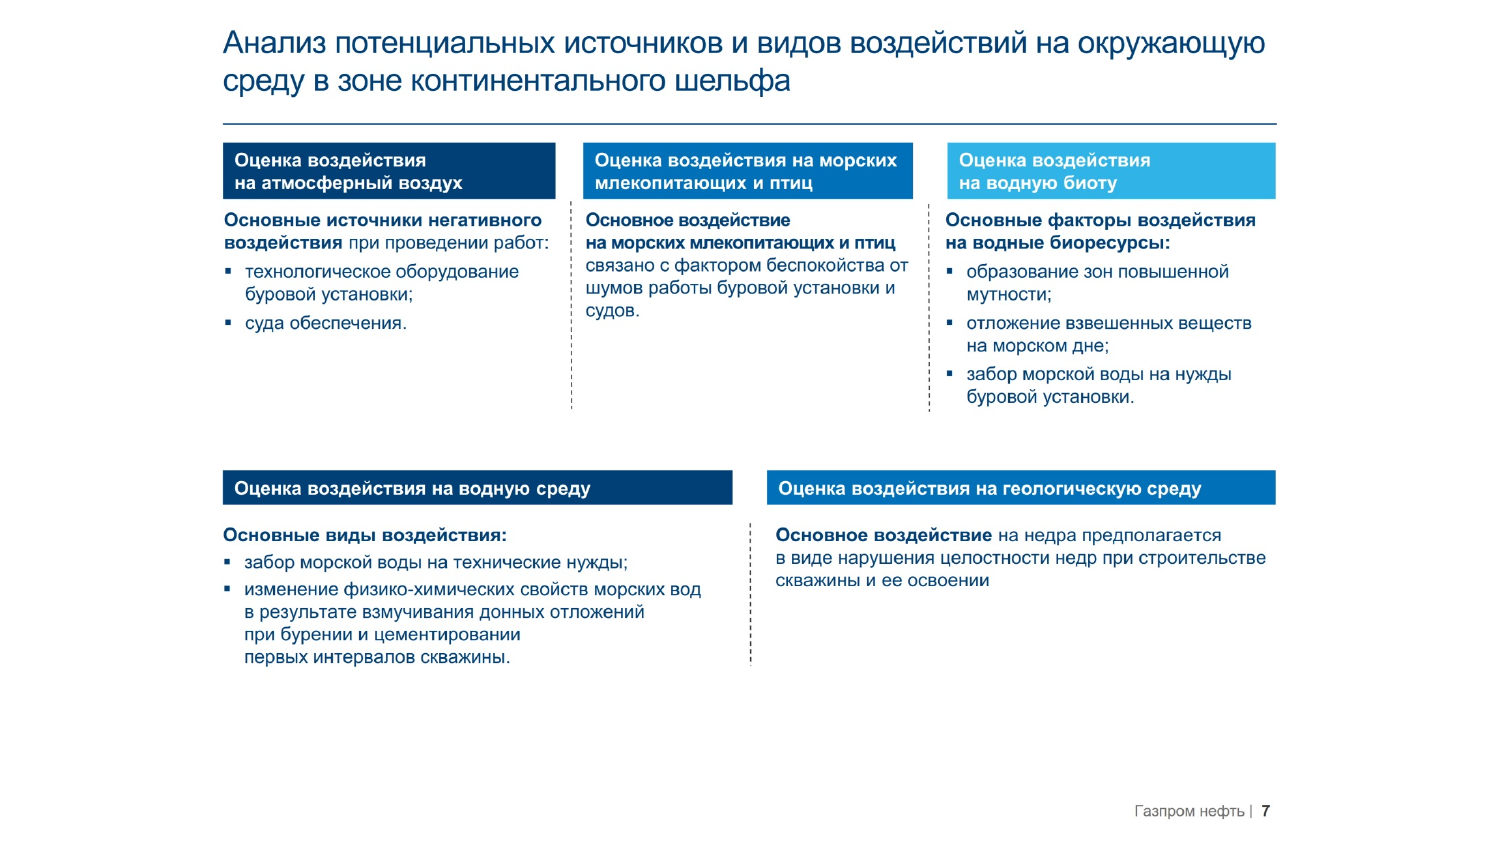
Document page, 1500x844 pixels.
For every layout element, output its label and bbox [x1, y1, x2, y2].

picture [187, 0, 1313, 844]
